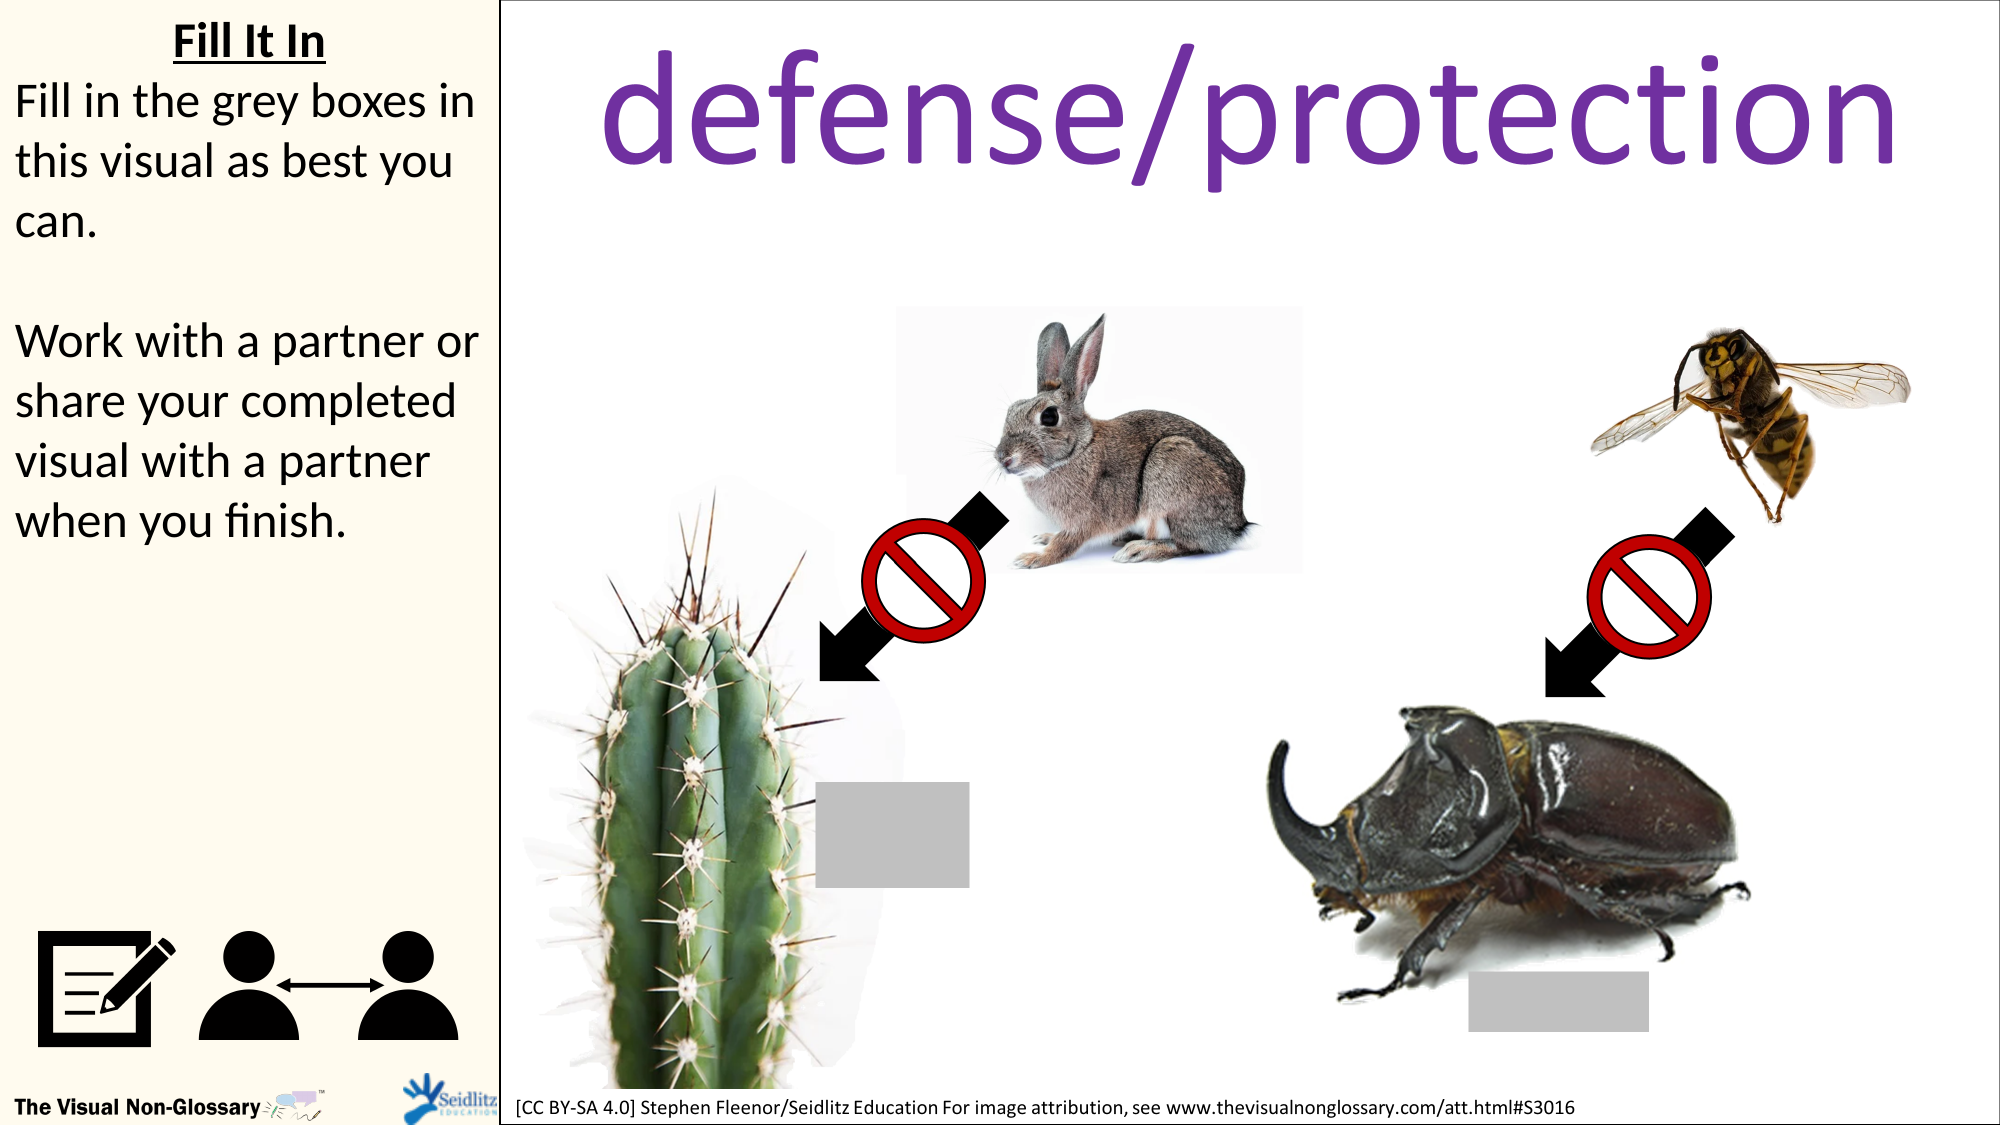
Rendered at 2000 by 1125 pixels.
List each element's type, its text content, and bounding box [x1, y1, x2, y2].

picture [194, 931, 463, 1040]
picture [0, 1084, 328, 1125]
text_box Fill It In [158, 0, 341, 59]
picture [499, 0, 2000, 1125]
picture [403, 1073, 497, 1125]
picture [38, 920, 176, 1058]
text_box Fill in the grey boxes in this visual as best you can. Work with a partner or share your completed visual with a partner when you finish. [0, 59, 494, 555]
